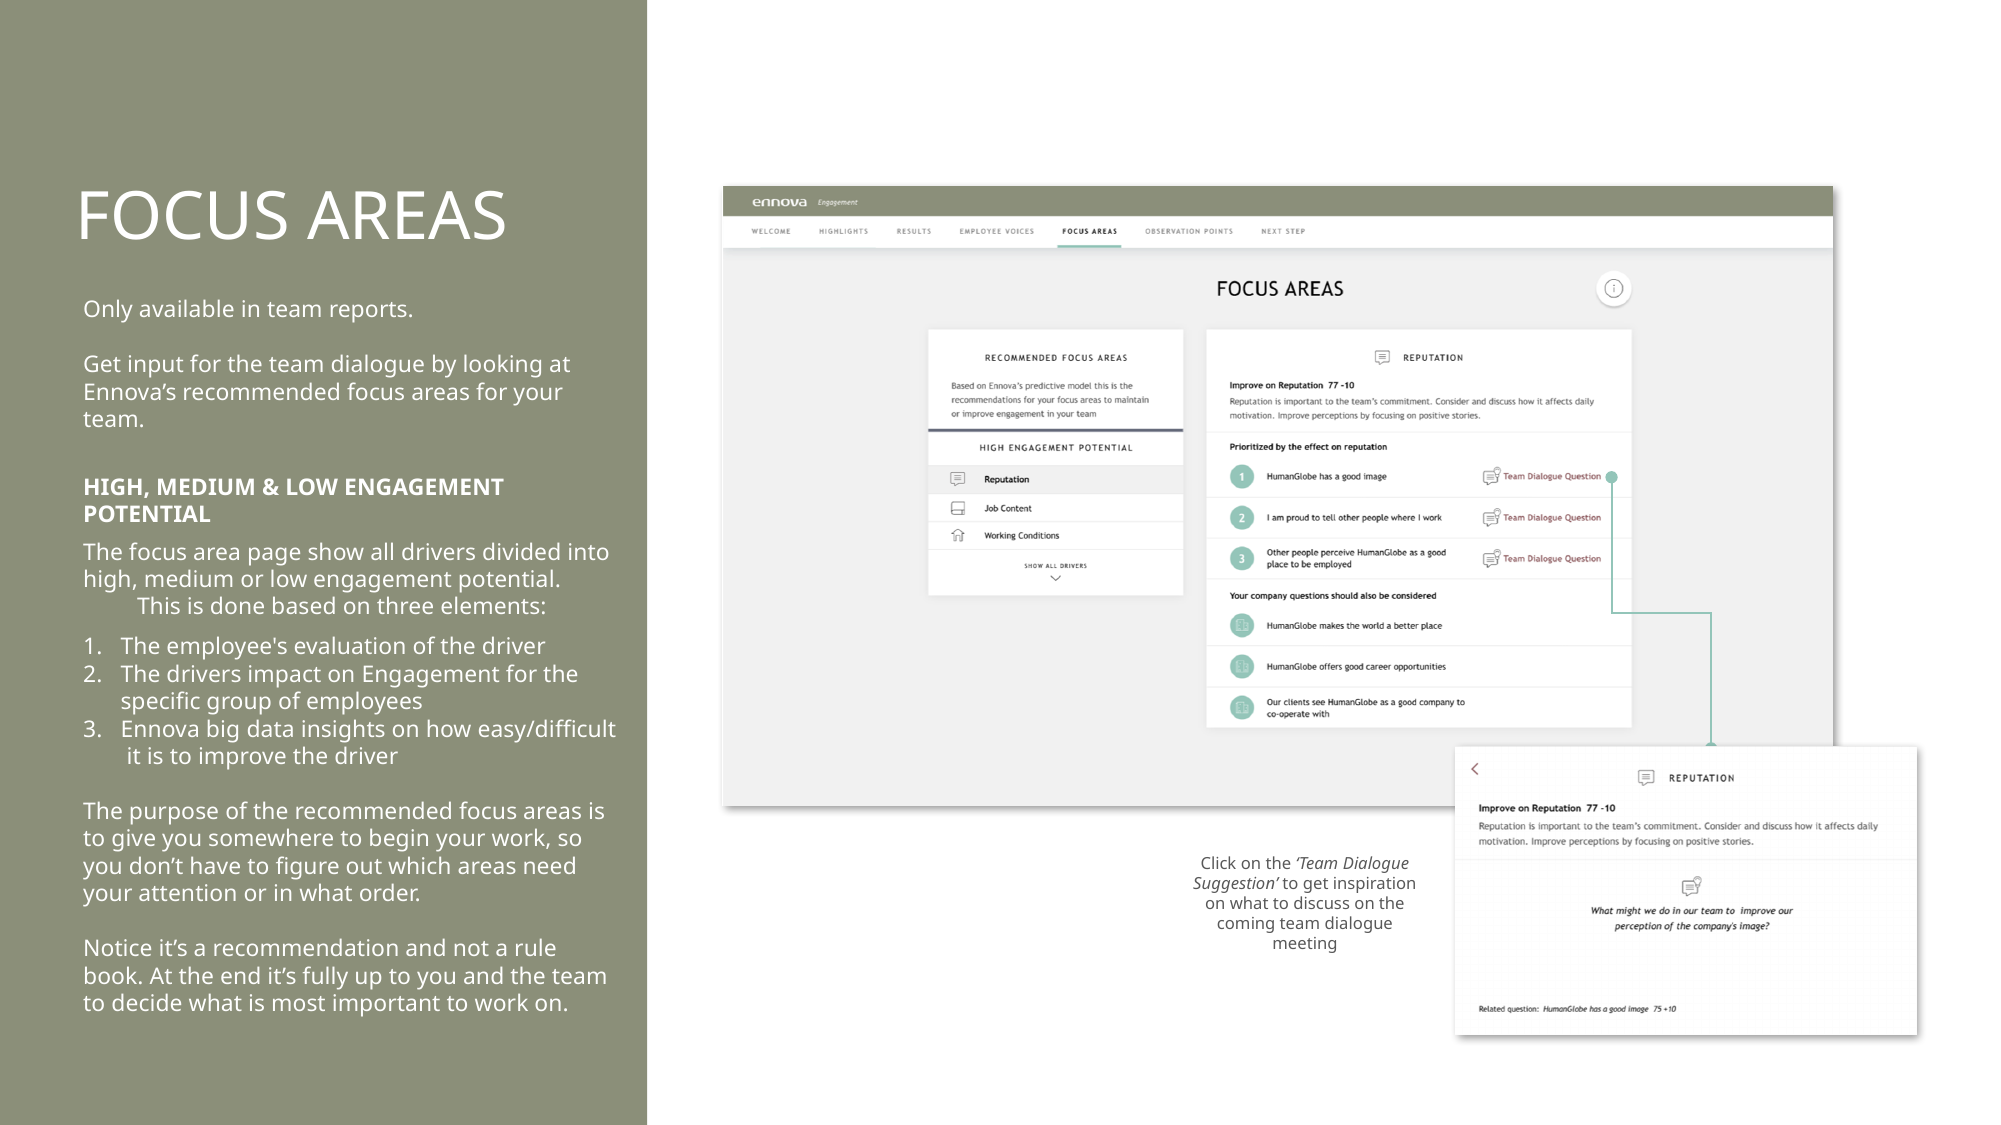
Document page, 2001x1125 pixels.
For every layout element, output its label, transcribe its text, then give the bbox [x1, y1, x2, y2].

picture [722, 186, 1917, 1035]
text_box Click on the ‘Team Dialogue Suggestion’ to get inspiration on what to discuss on the coming team dialogue meeting [1173, 845, 1437, 961]
text_box Only available in team reports. Get input for the team dialogue by looking at Ennova’s recommended focus areas for your team. HIGH, MEDIUM & LOW ENGAGEMENT POTENTIAL The focus area page show all drivers divided into high, medium or low engagement potential. This is done based on three elements: The employee's evaluation of the driver The drivers impact on Engagement for the specific group of employees Ennova big data insights on how easy/difficult it is to improve the driver The purpose of the recommended focus areas is to give you somewhere to begin your work, so you don’t have to figure out which areas need your attention or in what order. Notice it’s a recommendation and not a rule book. At the end it’s fully up to you and the team to decide what is most important to work on. [68, 287, 635, 1052]
text_box [0, 0, 648, 1125]
text_box FOCUS AREAS [60, 165, 545, 260]
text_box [1525, 562, 1797, 663]
